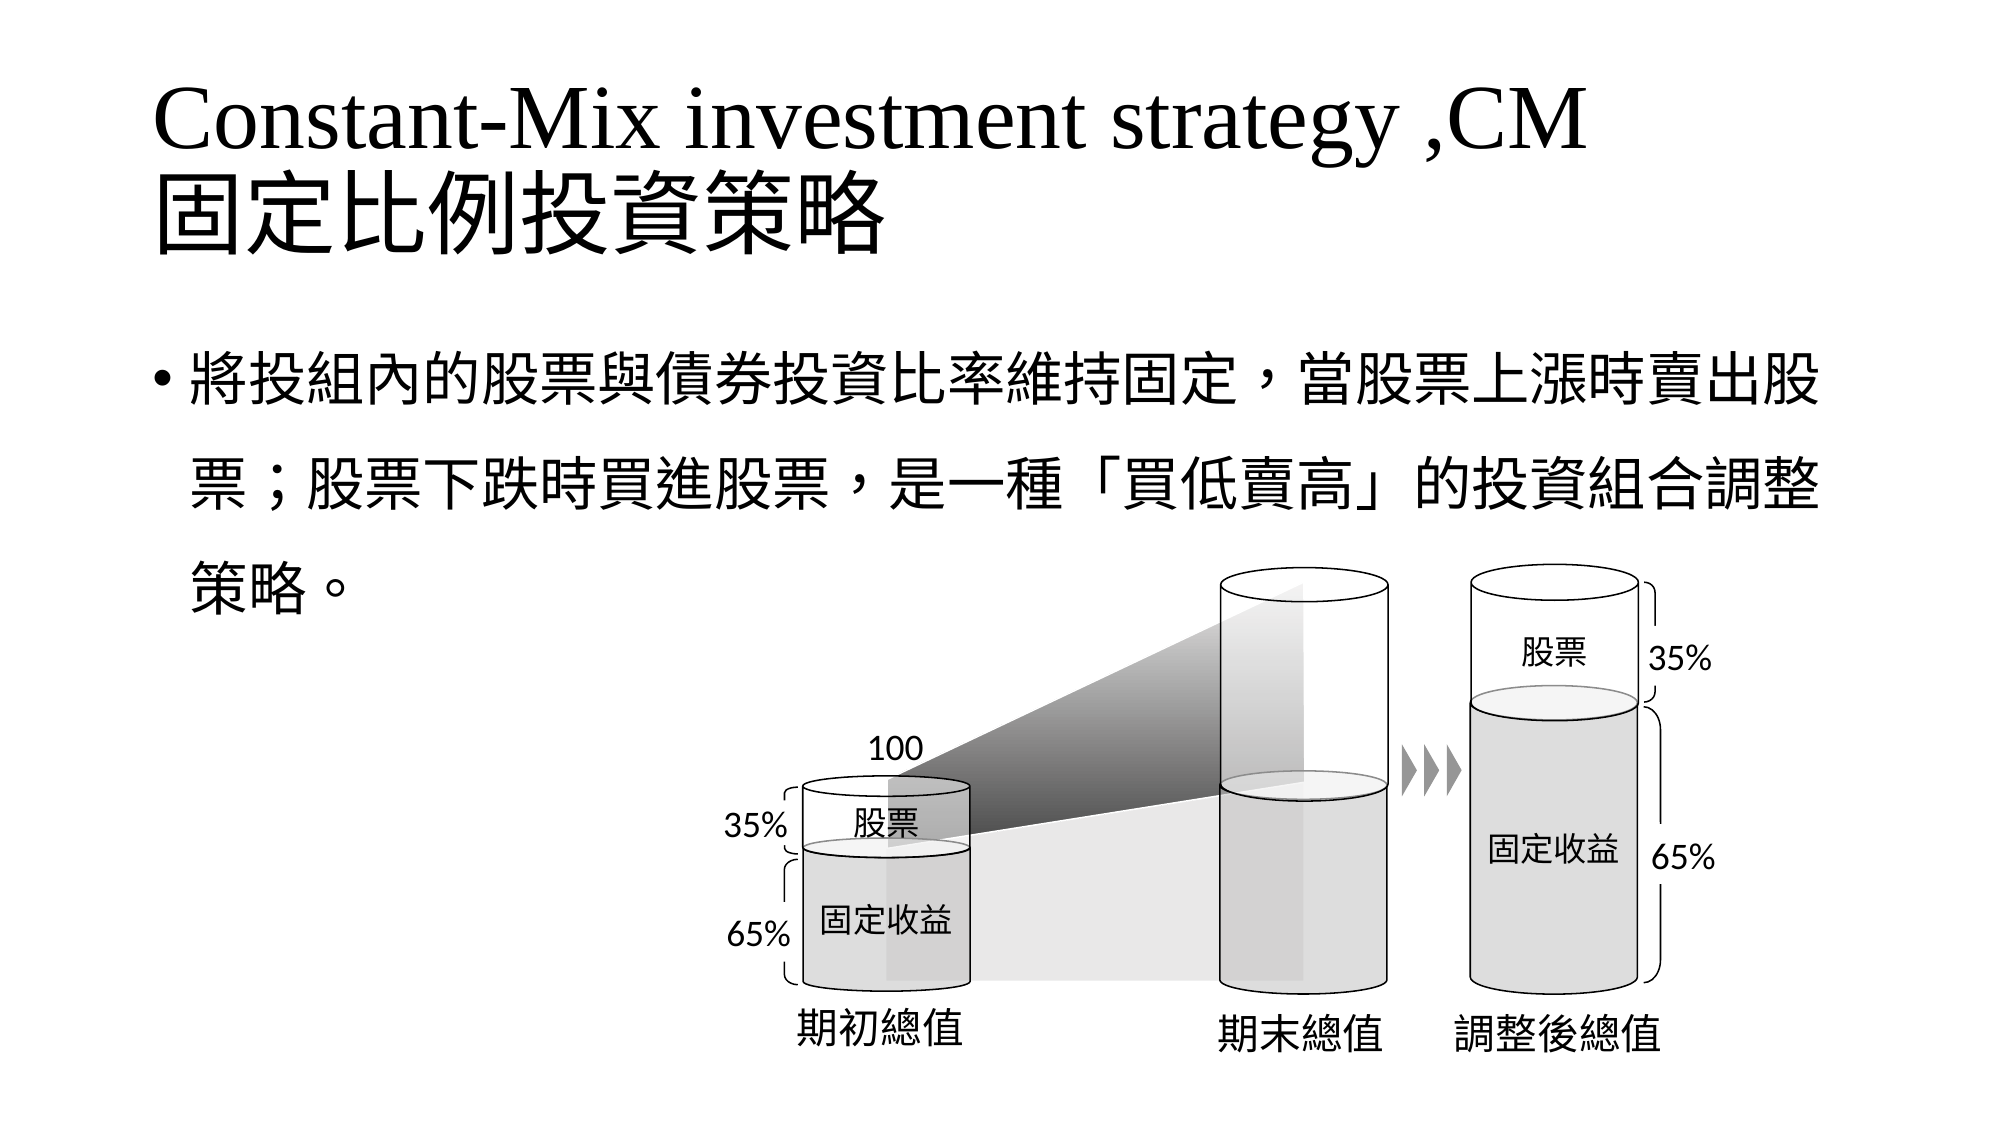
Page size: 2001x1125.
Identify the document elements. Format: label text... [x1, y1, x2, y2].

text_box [717, 564, 1721, 1066]
title Constant-Mix investment strategy ,CM 固定比例投資策略 [137, 59, 1863, 278]
list 將投組內的股票與債券投資比率維持固定，當股票上漲時賣出股票；股票下跌時買進股票，是一種「買低賣高」的投資組合調整策略。 [137, 299, 1863, 1014]
